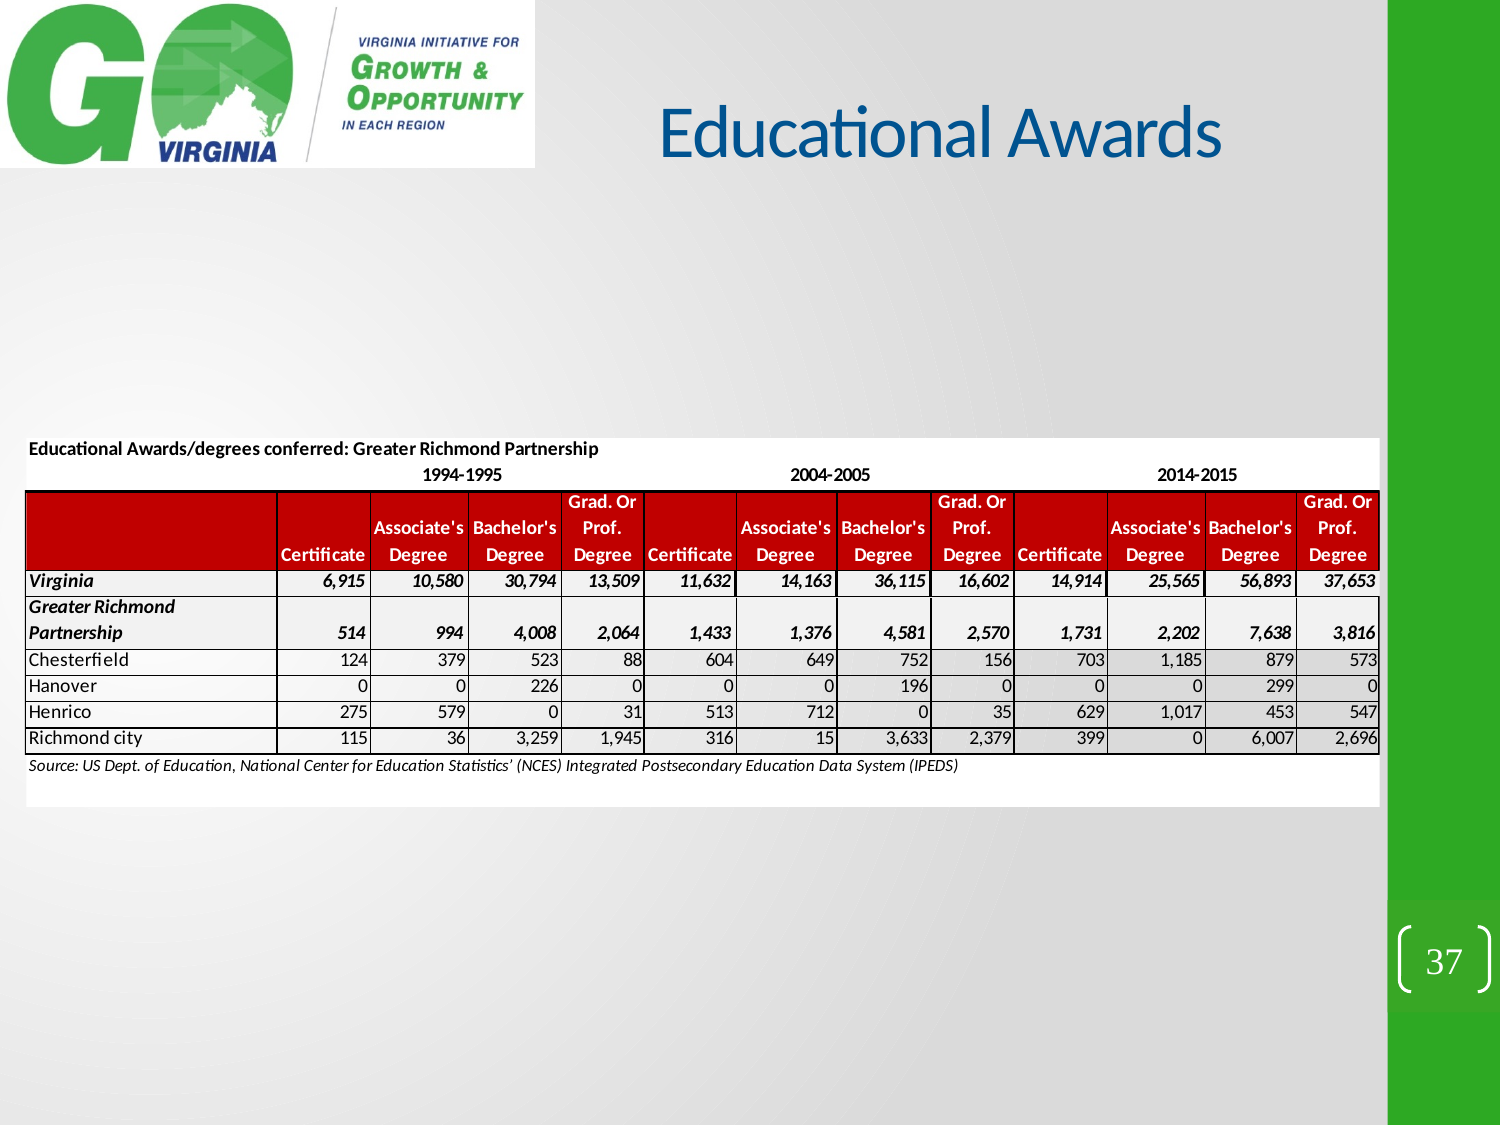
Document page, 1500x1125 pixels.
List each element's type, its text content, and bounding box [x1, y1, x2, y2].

picture [0, 0, 535, 168]
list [24, 436, 1382, 808]
title Educational Awards [559, 33, 1323, 222]
slide_number 37 [1397, 925, 1492, 994]
